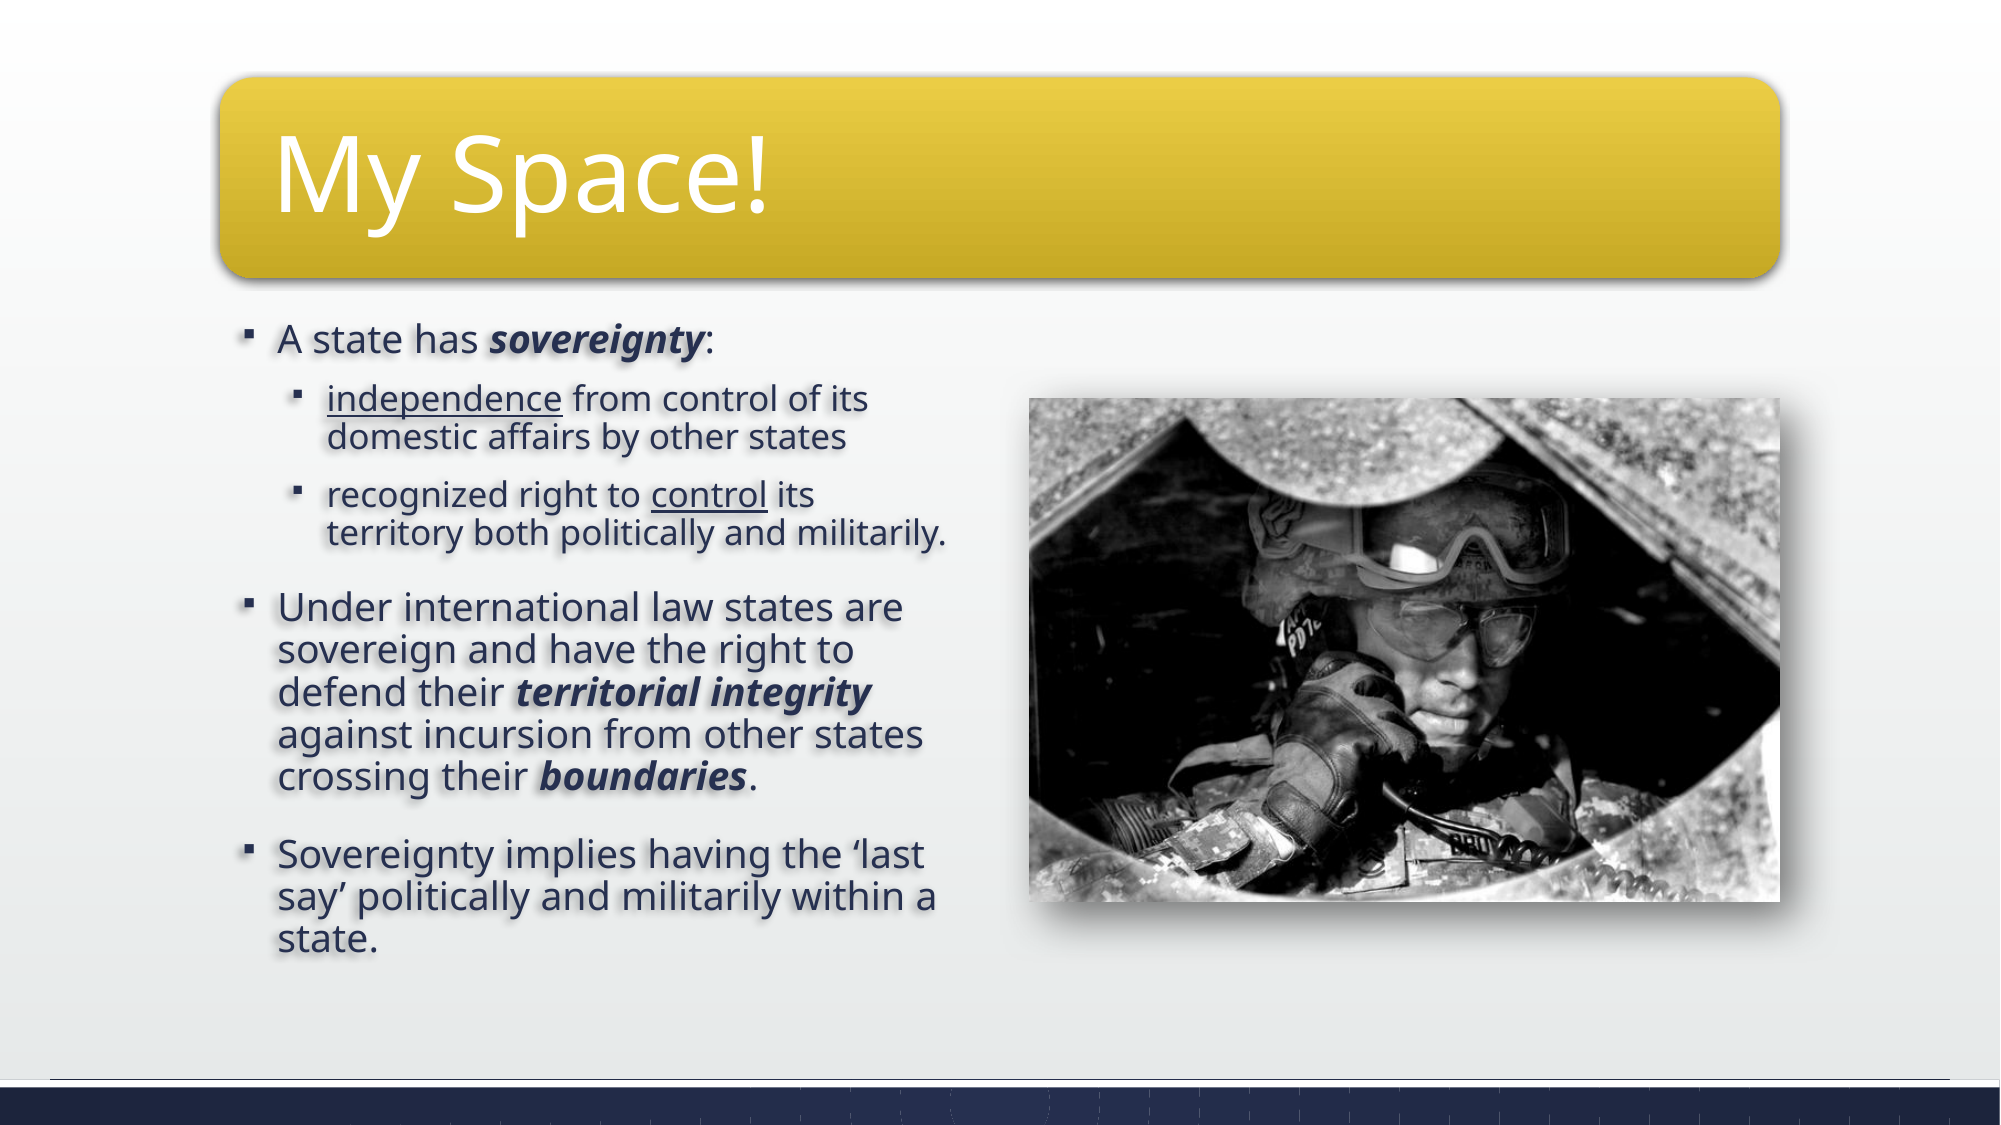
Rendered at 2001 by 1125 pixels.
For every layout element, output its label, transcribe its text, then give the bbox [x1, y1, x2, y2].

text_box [219, 76, 1780, 279]
list A state has sovereignty: independence from control of its domestic affairs by other states recognized right to control its territory both politically and militarily. Under international law states are sovereign and have the right to defend their territorial integrity against incursion from other states crossing their boundaries. Sovereignty implies having the ‘last say’ politically and militarily within a state. [219, 311, 970, 989]
picture [1029, 398, 1780, 902]
